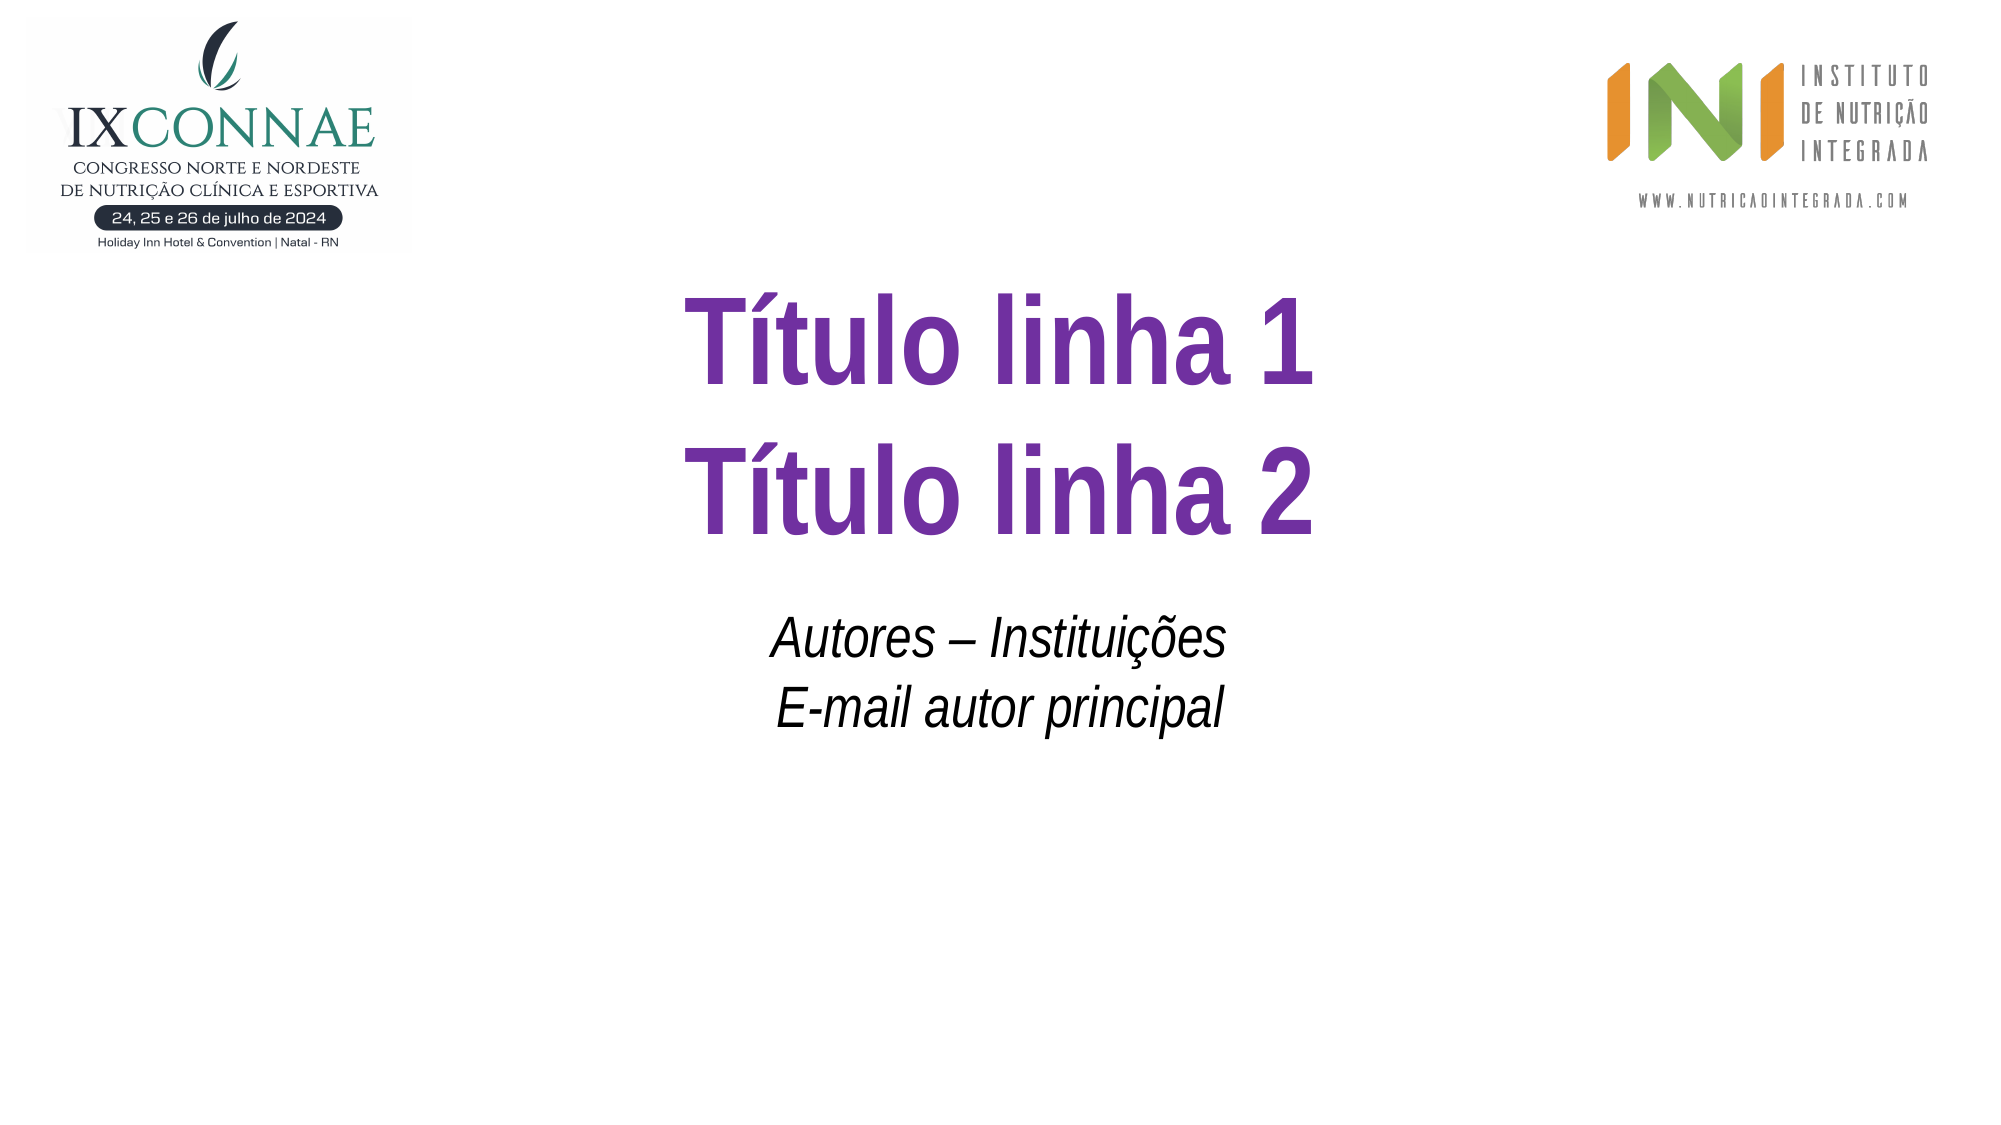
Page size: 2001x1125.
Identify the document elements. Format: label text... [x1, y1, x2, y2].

picture [1605, 6, 1928, 264]
text_box Título linha 1 Título linha 2 Autores – Instituições E-mail autor principal [296, 252, 1704, 747]
picture [26, 17, 412, 253]
